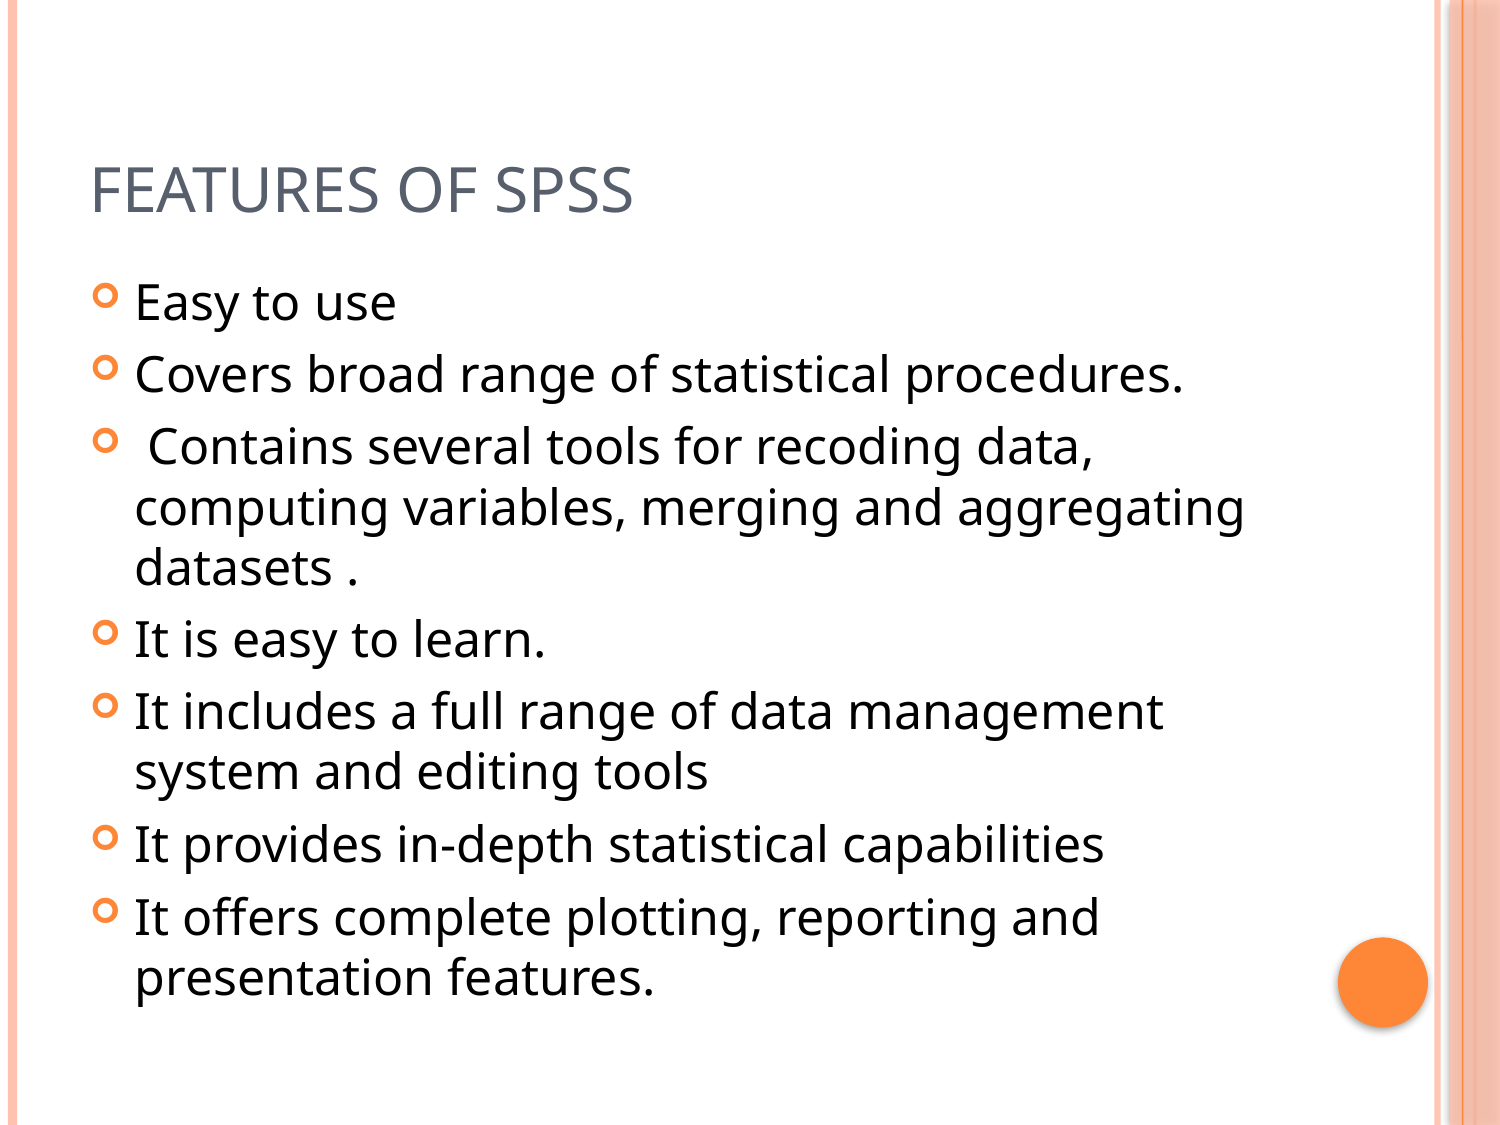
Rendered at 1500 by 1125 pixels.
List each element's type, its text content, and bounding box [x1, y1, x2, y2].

title Features of SPSS [75, 45, 1300, 233]
list Easy to use Covers broad range of statistical procedures. Contains several tools for recoding data, computing variables, merging and aggregating datasets . It is easy to learn. It includes a full range of data management system and editing tools It provides in-depth statistical capabilities It offers complete plotting, reporting and presentation features. [75, 262, 1300, 1062]
